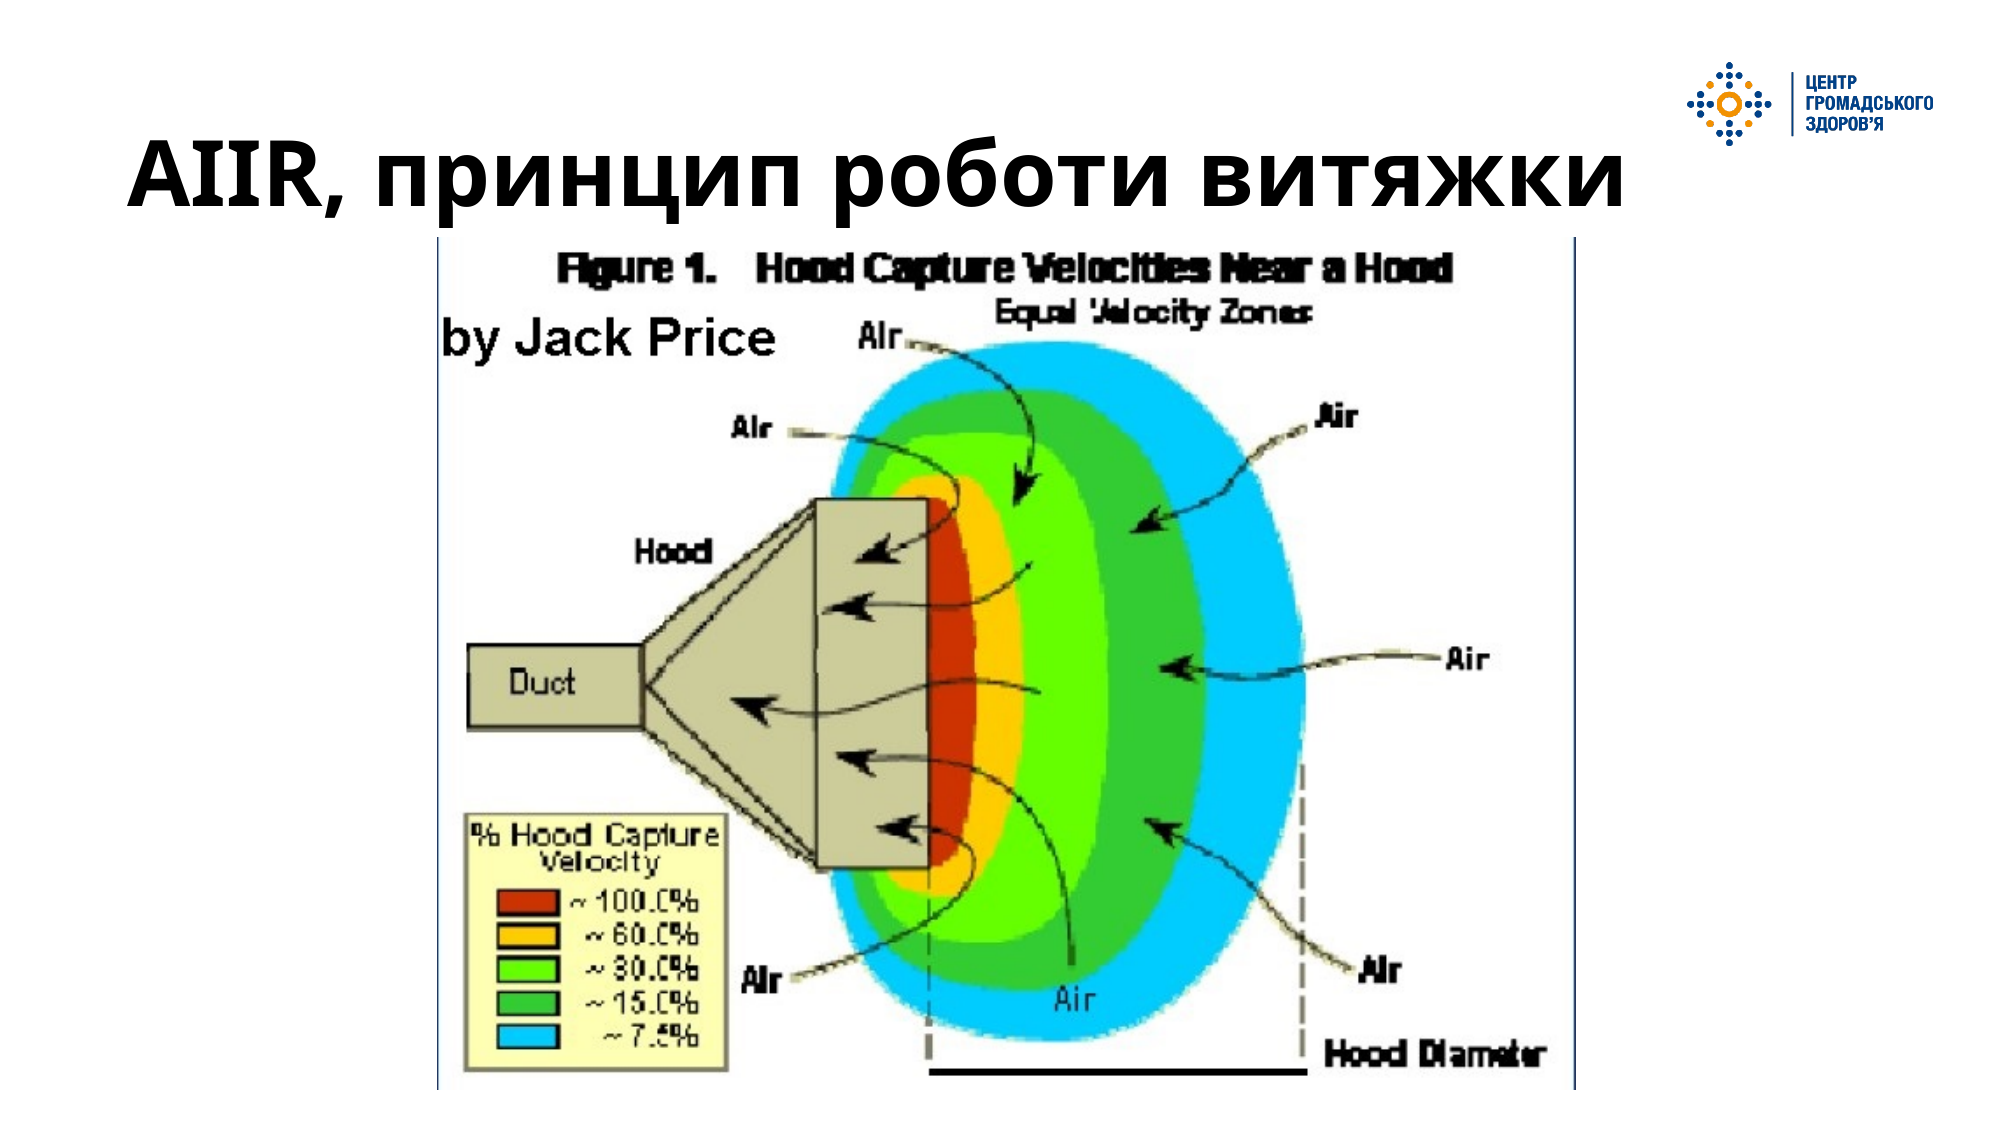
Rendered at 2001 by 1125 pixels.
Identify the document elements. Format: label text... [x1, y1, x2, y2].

title AIIR, принцип роботи витяжки [112, 67, 1838, 286]
picture [1687, 62, 1933, 146]
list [437, 237, 1576, 1091]
